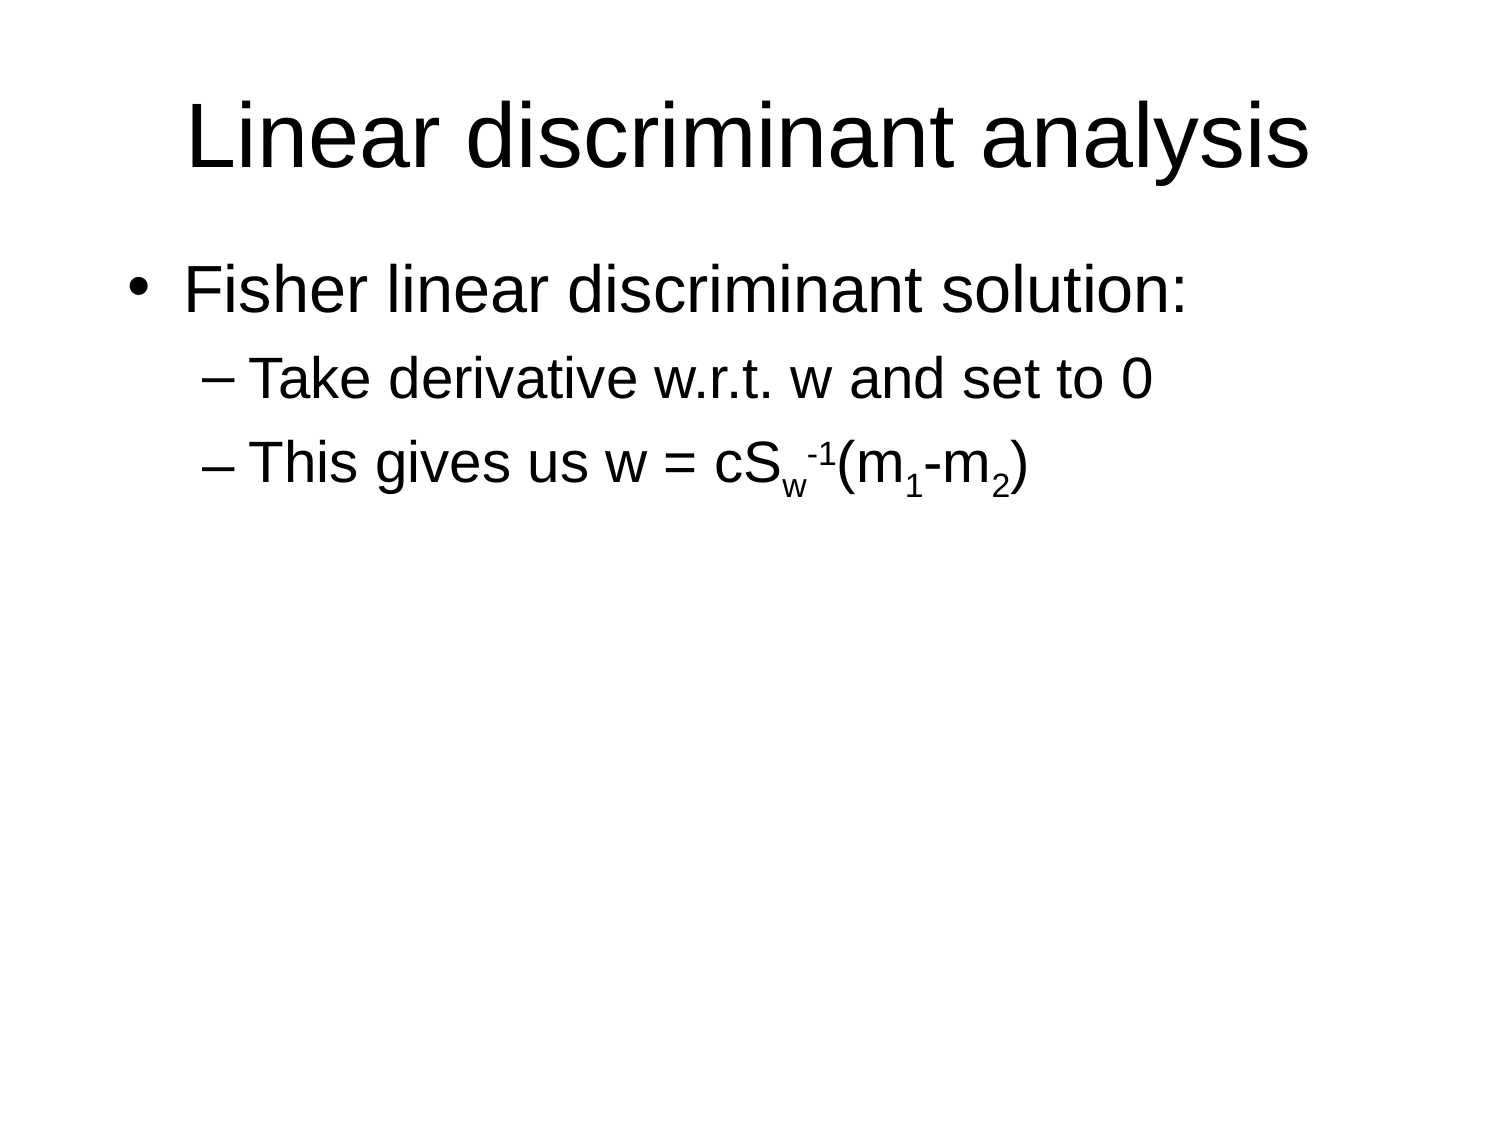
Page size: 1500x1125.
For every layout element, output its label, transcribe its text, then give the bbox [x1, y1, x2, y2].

title Linear discriminant analysis [112, 37, 1388, 225]
list Fisher linear discriminant solution: Take derivative w.r.t. w and set to 0 This gives us w = cSw-1(m1-m2) [112, 237, 1388, 913]
